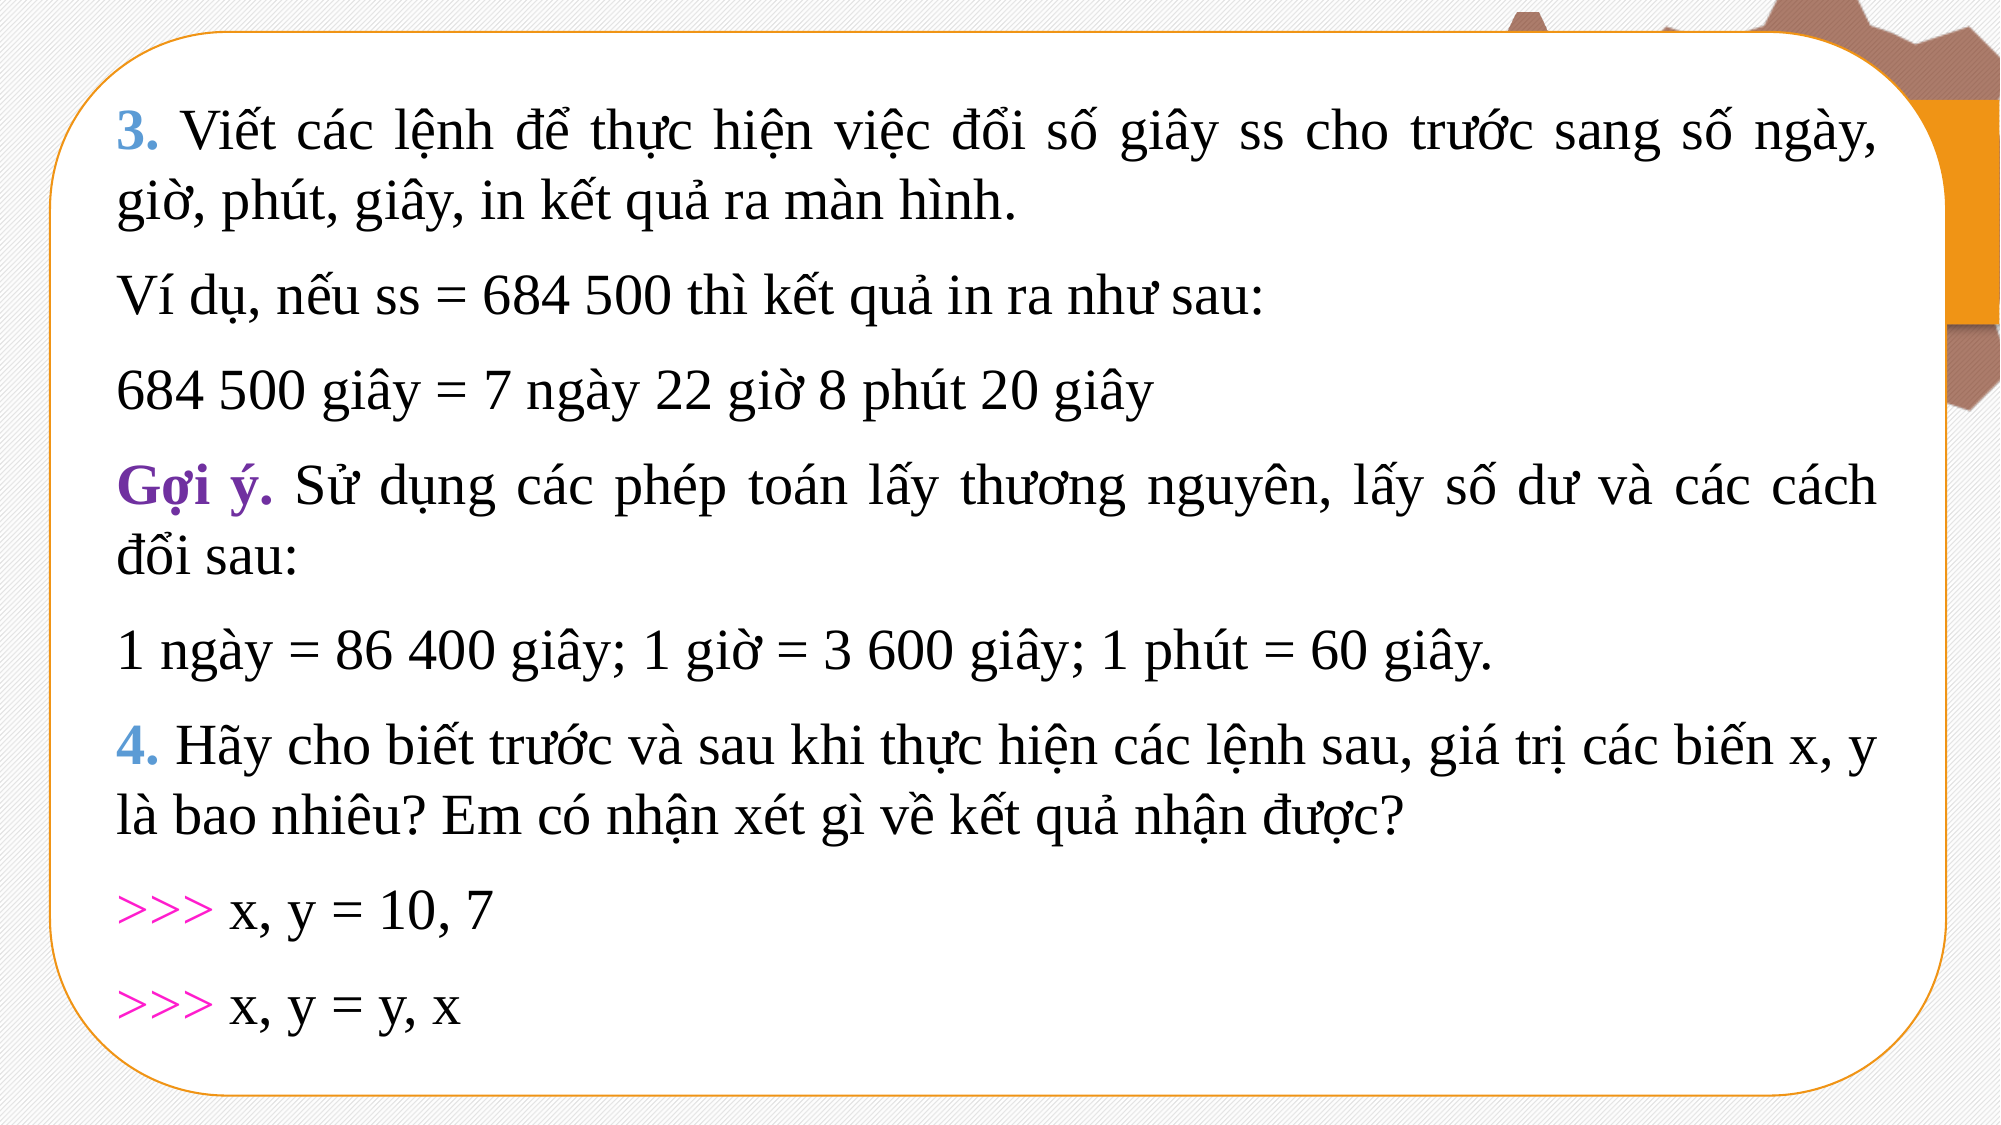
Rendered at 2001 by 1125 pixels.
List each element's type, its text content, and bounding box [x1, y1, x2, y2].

picture [1394, 0, 2000, 99]
picture [1948, 325, 2000, 562]
text_box 3. Viết các lệnh để thực hiện việc đổi số giây ss cho trước sang số ngày, giờ, phút, giây, in kết quả ra màn hình. Ví dụ, nếu ss = 684 500 thì kết quả in ra như sau: 684 500 giây = 7 ngày 22 giờ 8 phút 20 giây Gợi ý. Sử dụng các phép toán lấy thương nguyên, lấy số dư và các cách đổi sau: 1 ngày = 86 400 giây; 1 giờ = 3 600 giây; 1 phút = 60 giây. 4. Hãy cho biết trước và sau khi thực hiện các lệnh sau, giá trị các biến x, y là bao nhiêu? Em có nhận xét gì về kết quả nhận được? >>> x, y = 10, 7 >>> x, y = y, x [48, 30, 1948, 1097]
